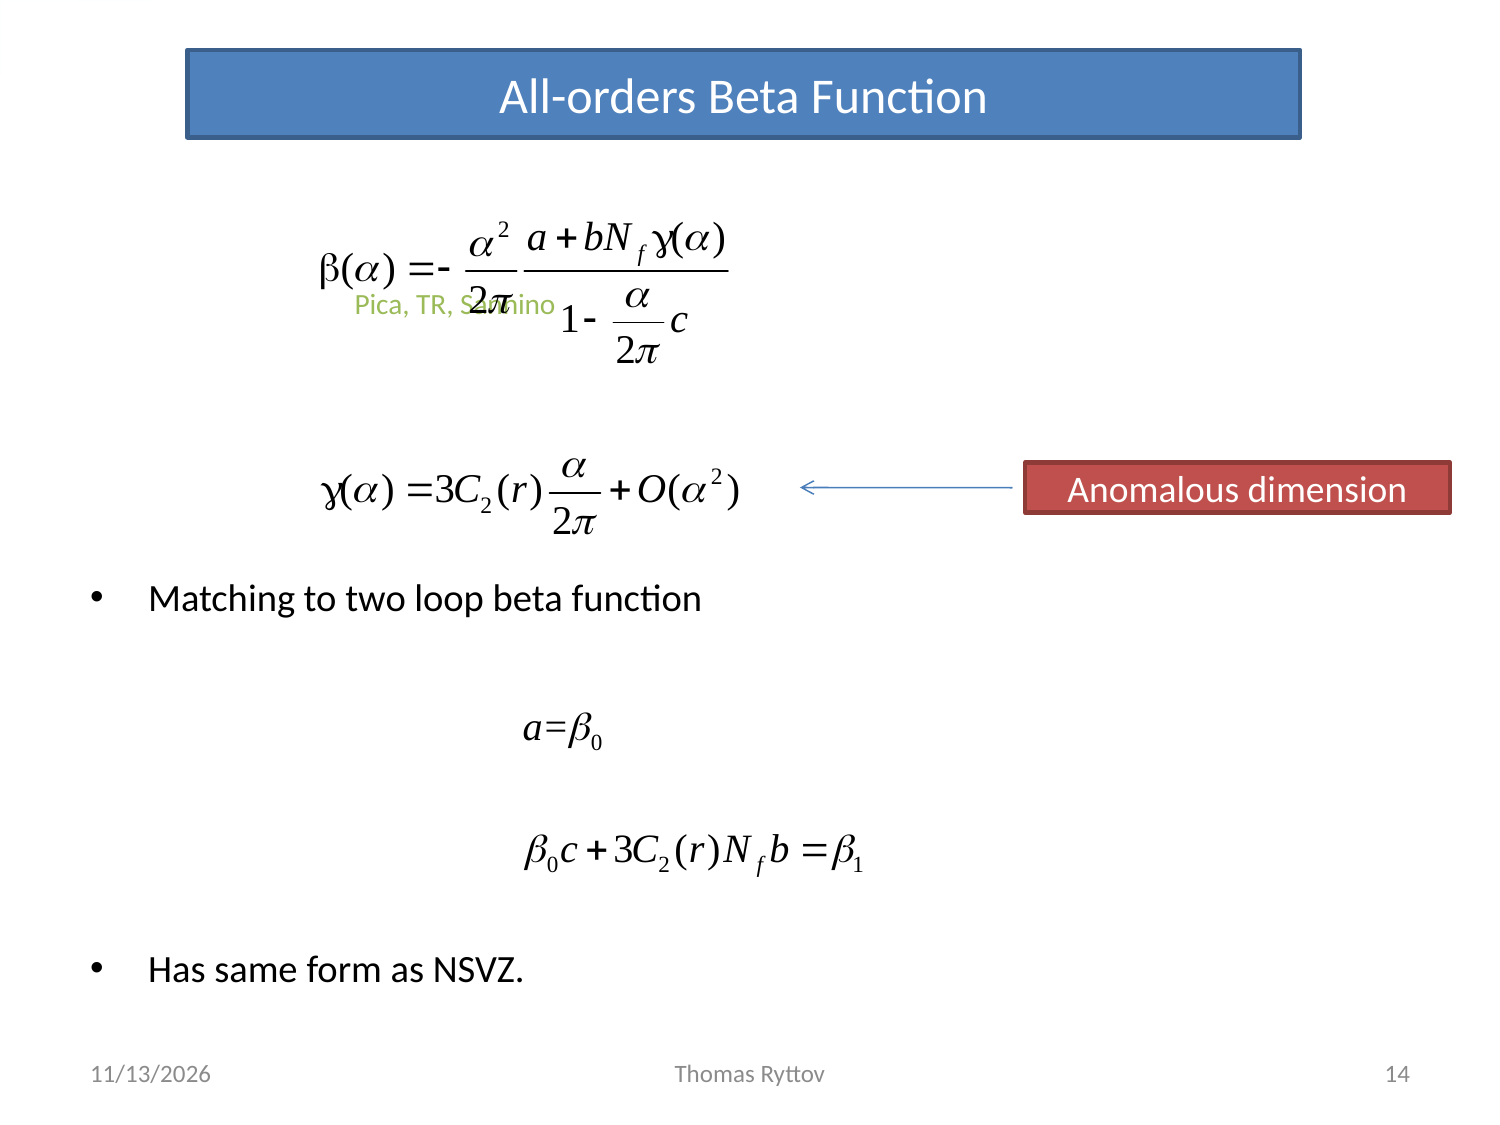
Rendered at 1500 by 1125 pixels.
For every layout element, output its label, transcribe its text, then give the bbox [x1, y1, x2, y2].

slide_number 14 [1074, 1042, 1425, 1103]
text_box All-orders Beta Function [185, 48, 1302, 140]
footer Thomas Ryttov [512, 1042, 988, 1103]
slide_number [75, 1042, 425, 1103]
text_box Anomalous dimension [1023, 460, 1452, 515]
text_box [313, 212, 749, 546]
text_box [516, 701, 869, 886]
list Pica, TR, Sannino Matching to two loop beta function Has same form as NSVZ. [75, 174, 1425, 1005]
